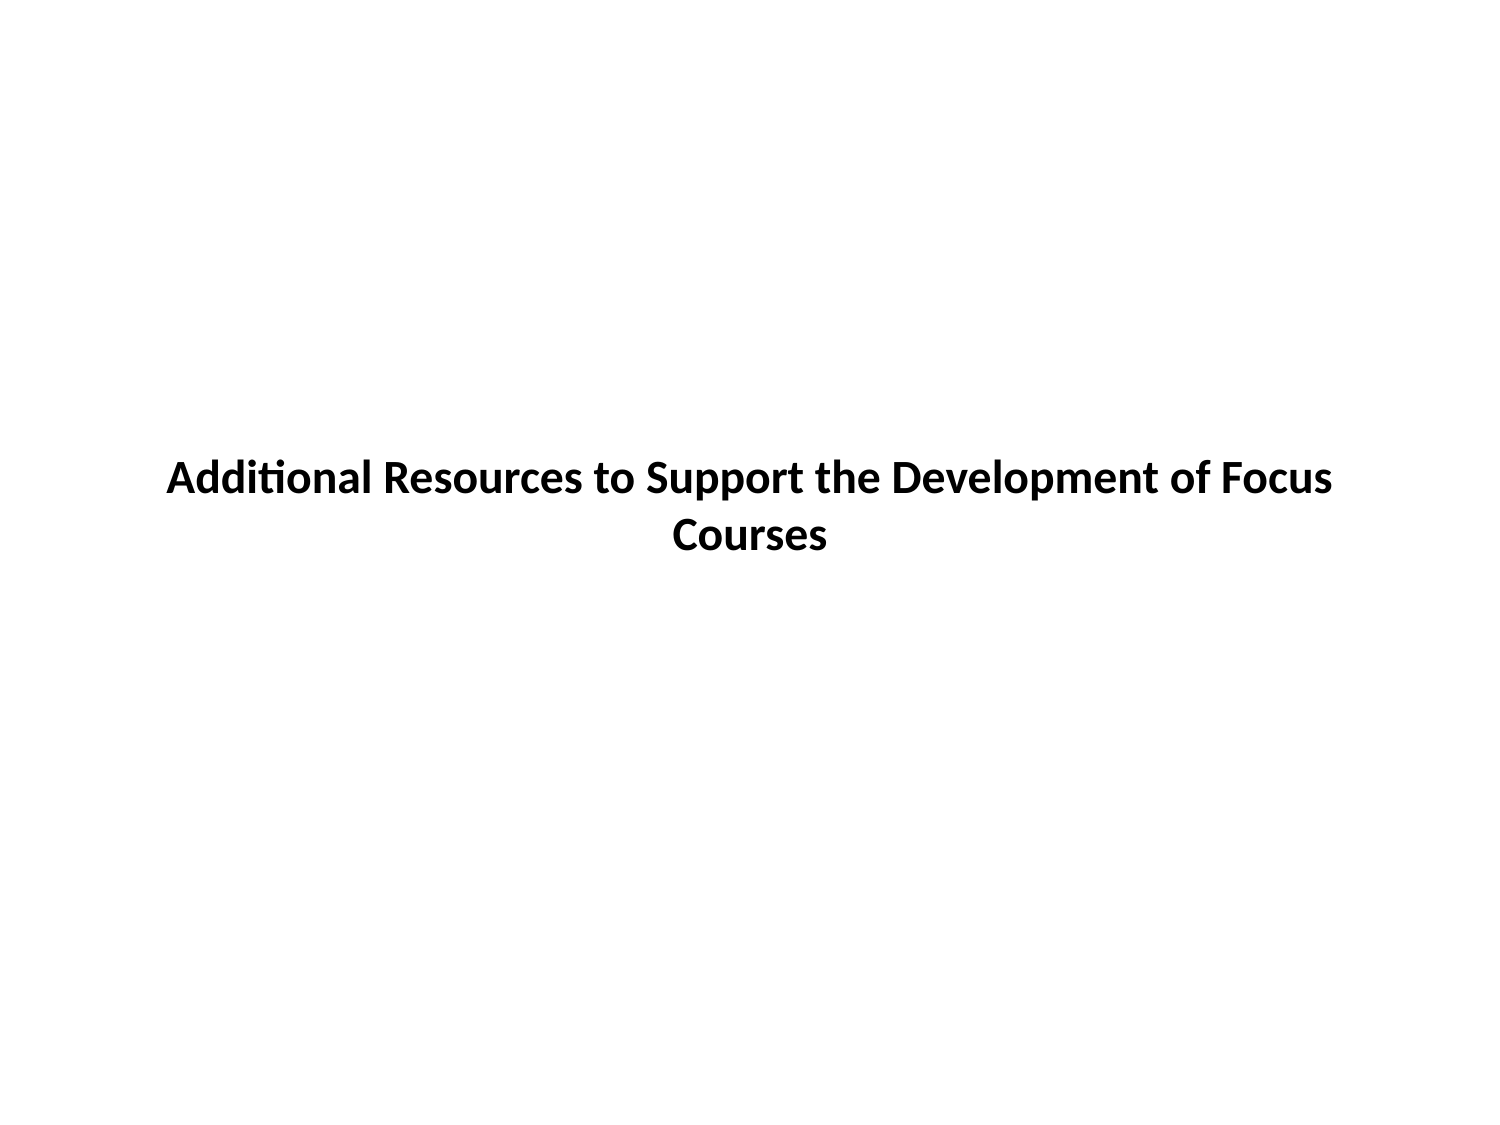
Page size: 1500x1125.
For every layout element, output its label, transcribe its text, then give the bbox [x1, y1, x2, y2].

title Additional Resources to Support the Development of Focus Courses [75, 437, 1425, 625]
